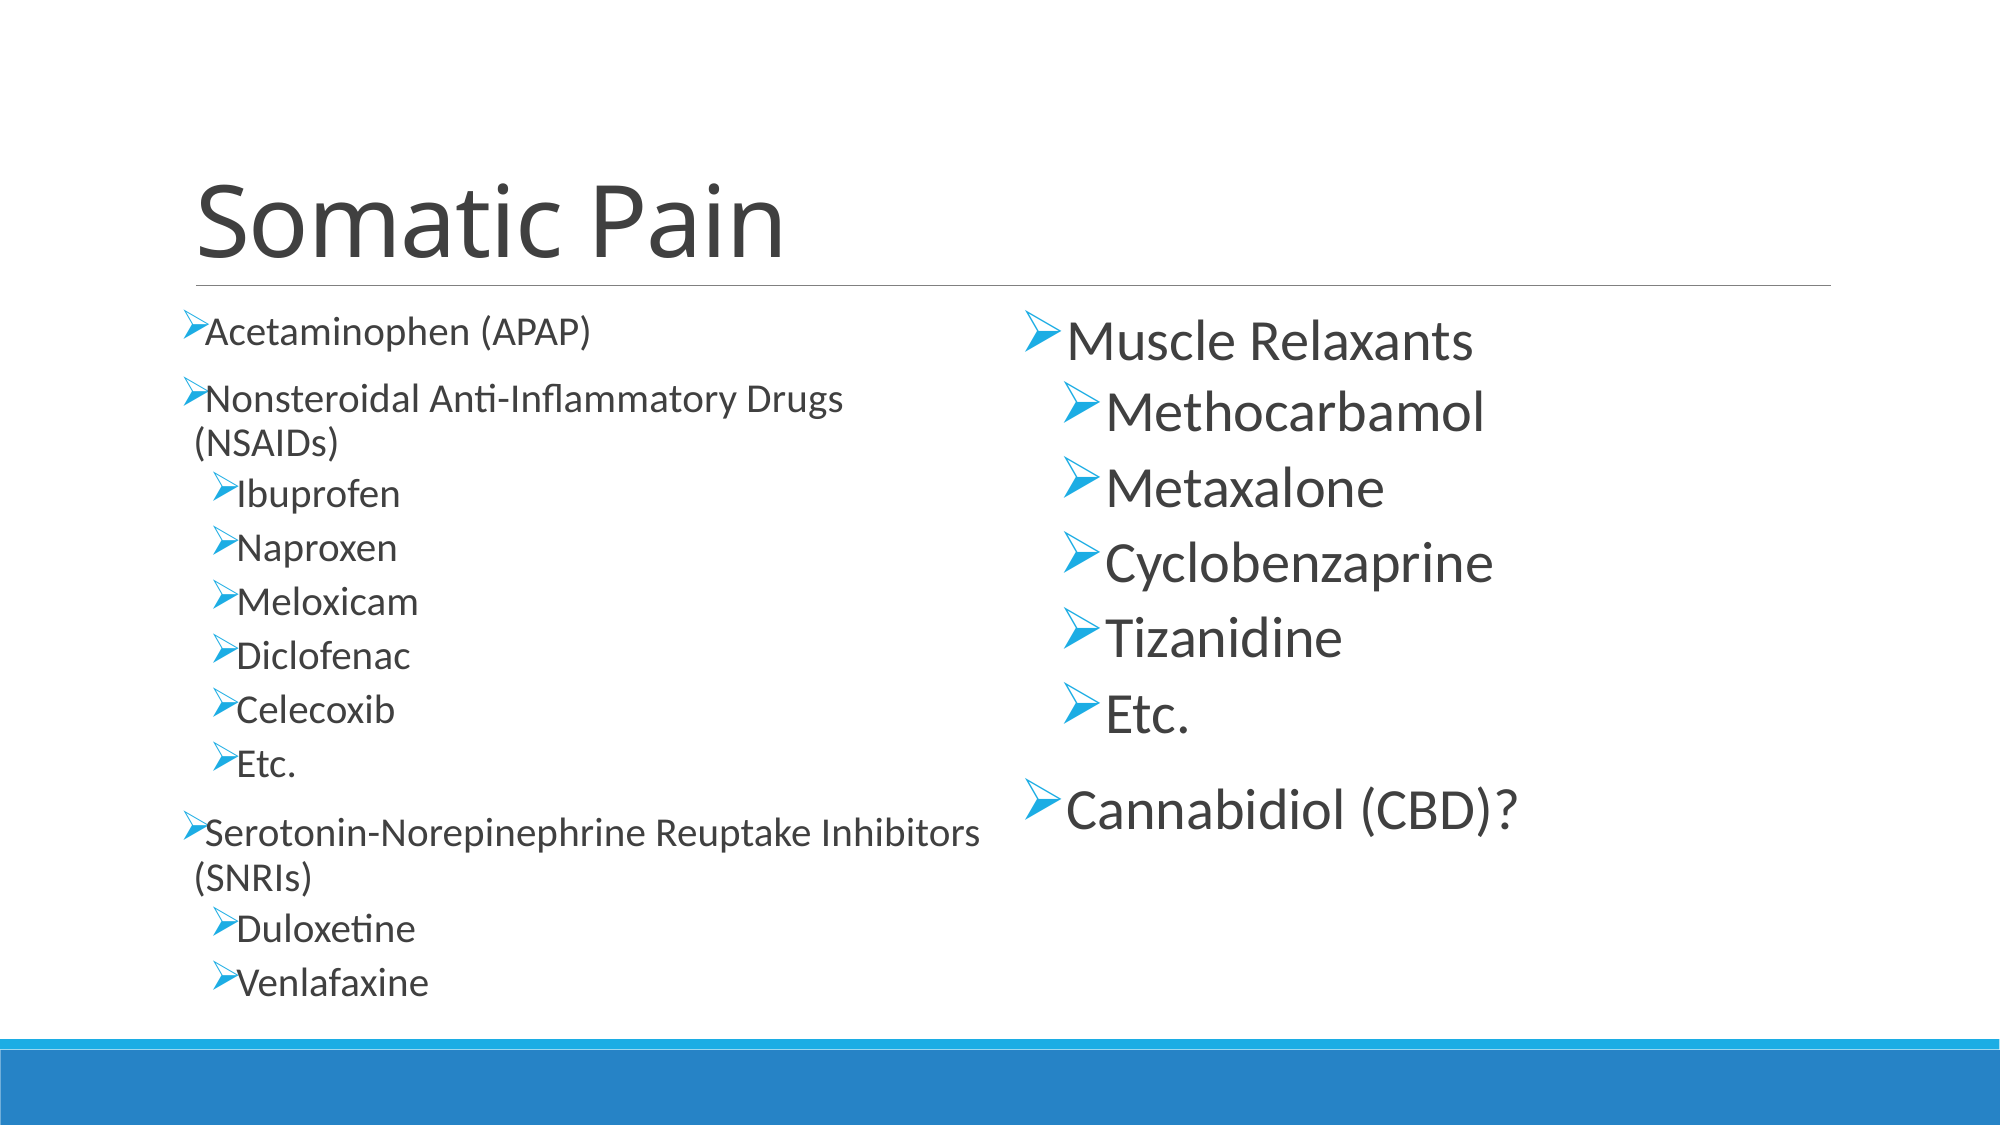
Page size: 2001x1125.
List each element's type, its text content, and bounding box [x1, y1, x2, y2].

list Muscle Relaxants Methocarbamol Metaxalone Cyclobenzaprine Tizanidine Etc. Cannabidiol (CBD)? [1020, 302, 1830, 963]
title Somatic Pain [180, 47, 1830, 285]
list Acetaminophen (APAP) Nonsteroidal Anti-Inflammatory Drugs (NSAIDs) Ibuprofen Naproxen Meloxicam Diclofenac Celecoxib Etc. Serotonin-Norepinephrine Reuptake Inhibitors (SNRIs) Duloxetine Venlafaxine [180, 302, 990, 1013]
